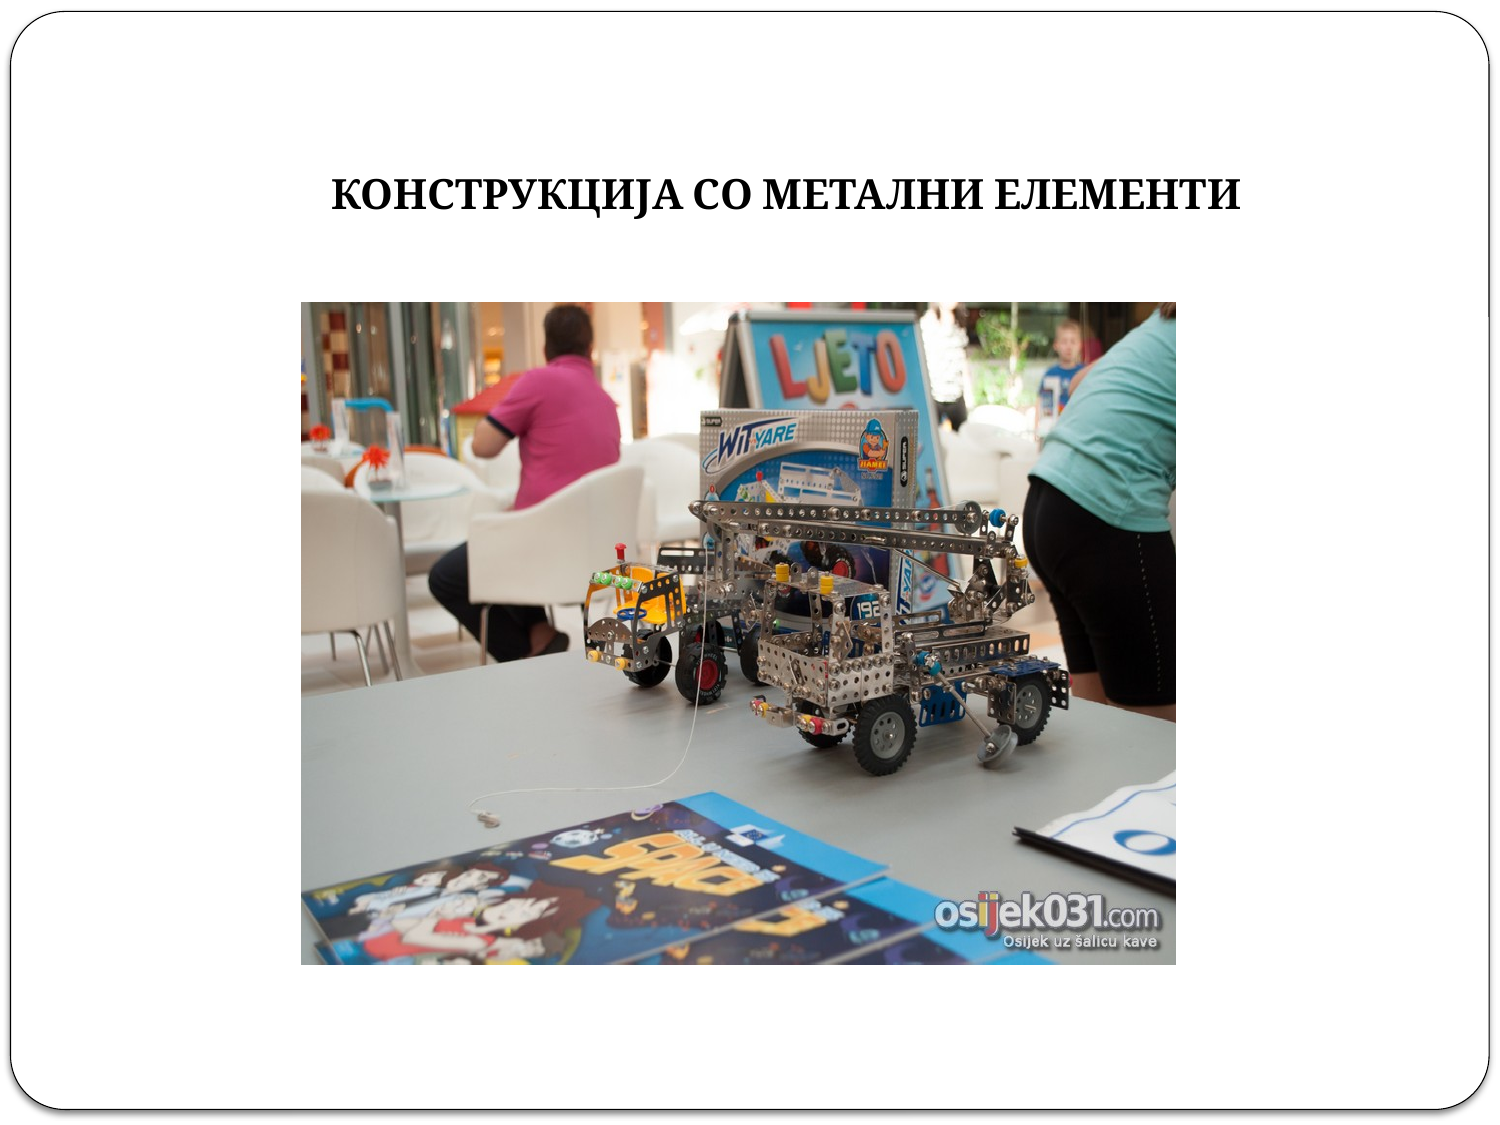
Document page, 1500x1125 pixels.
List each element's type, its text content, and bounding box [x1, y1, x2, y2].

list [300, 302, 1176, 965]
title КОНСТРУКЦИЈА СО МЕТАЛНИ ЕЛЕМЕНТИ [150, 45, 1425, 233]
